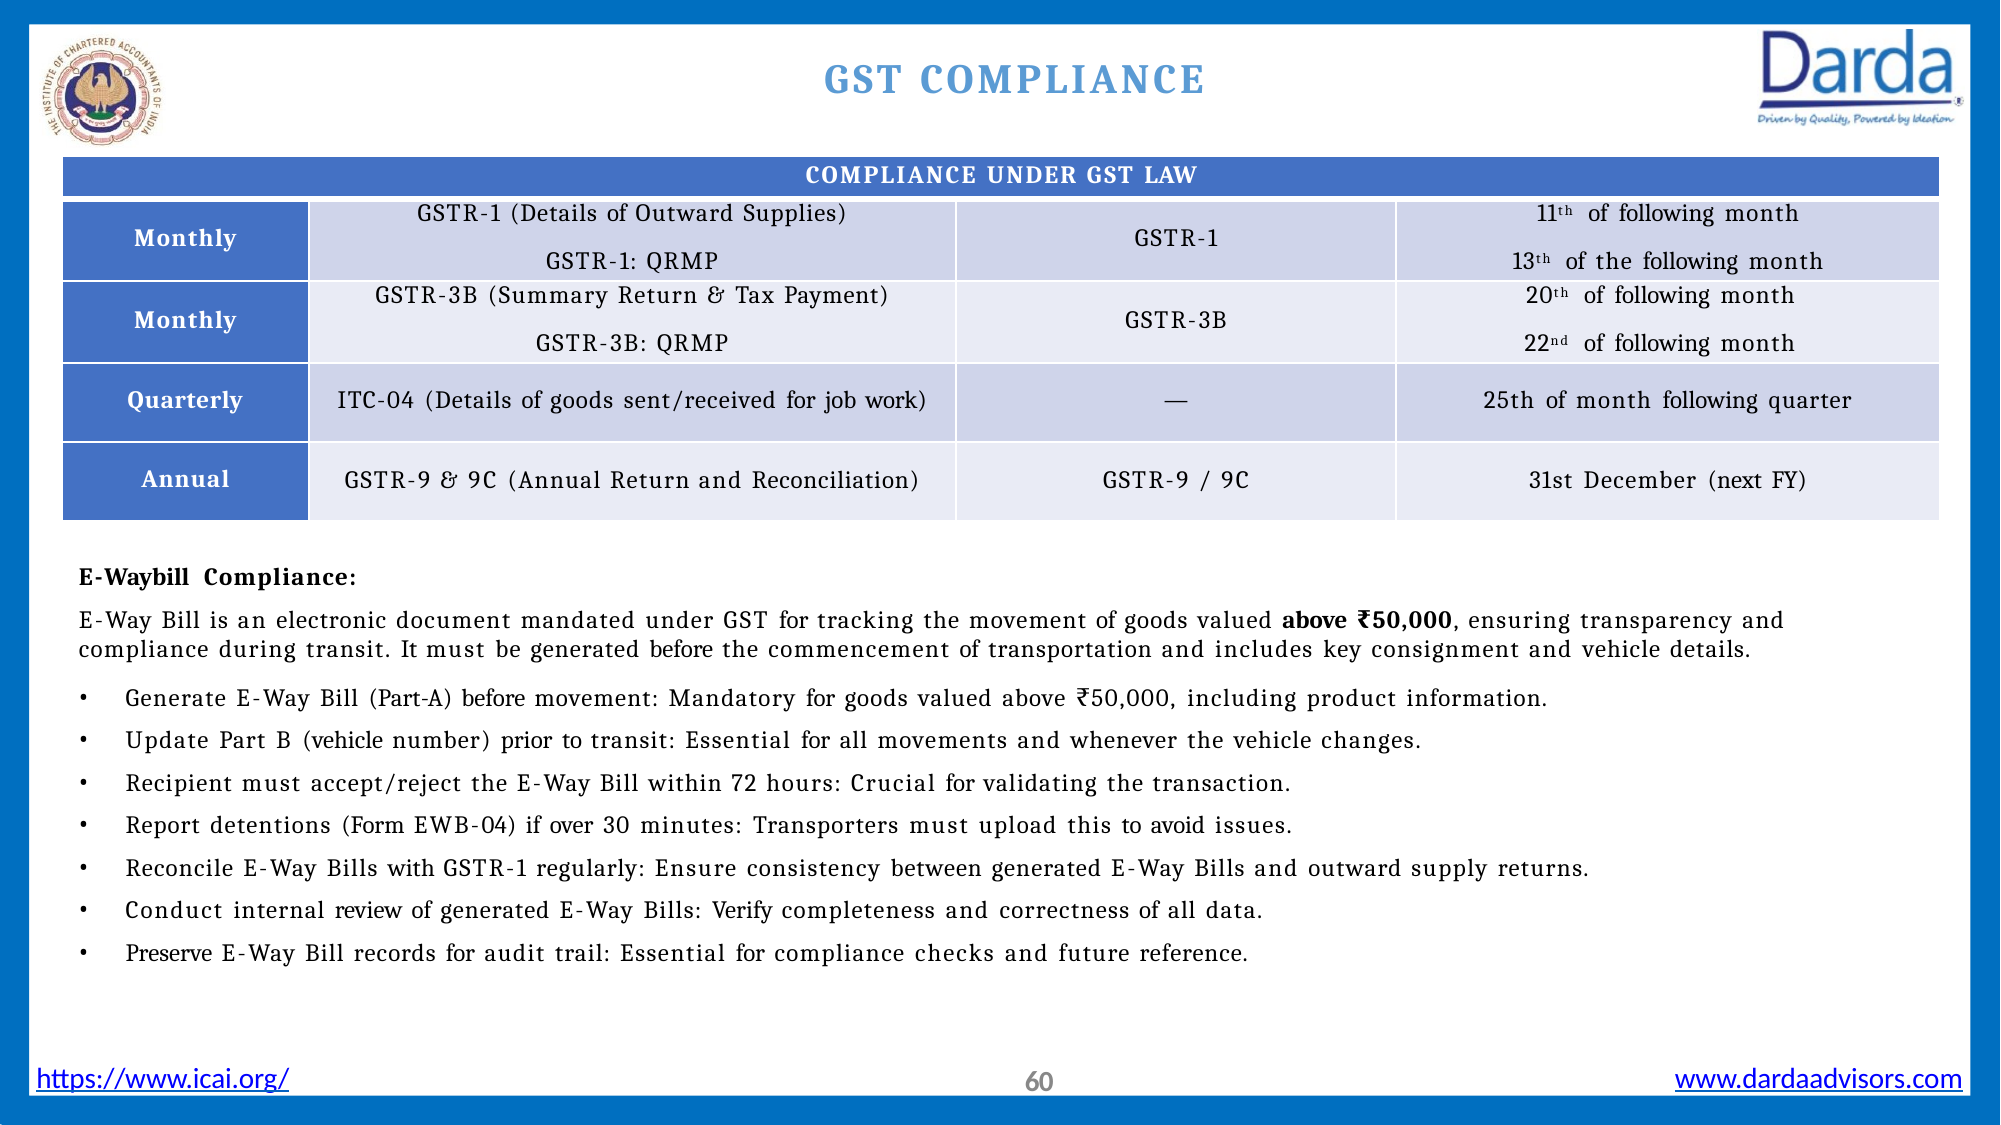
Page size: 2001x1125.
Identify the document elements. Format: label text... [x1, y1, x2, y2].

table_cell GSTR-3B [957, 282, 1395, 362]
table_cell Quarterly [63, 364, 308, 441]
table_header COMPLIANCE UNDER GST LAW [63, 157, 1939, 196]
table_cell Annual [63, 443, 308, 520]
text_box E-Waybill Compliance: E-Way Bill is an electronic document mandated under GST for tracking the movement of goods valued above ₹50,000, ensuring transparency and compliance during transit. It must be generated before the commencement of transportation and includes key consignment and vehicle details. Generate E-Way Bill (Part-A) before movement: Mandatory for goods valued above ₹50,000, including product information. Update Part B (vehicle number) prior to transit: Essential for all movements and whenever the vehicle changes. Recipient must accept/reject the E-Way Bill within 72 hours: Crucial for validating the transaction. Report detentions (Form EWB-04) if over 30 minutes: Transporters must upload this to avoid issues. Reconcile E-Way Bills with GSTR-1 regularly: Ensure consistency between generated E-Way Bills and outward supply returns. Conduct internal review of generated E-Way Bills: Verify completeness and correctness of all data. Preserve E-Way Bill records for audit trail: Essential for compliance checks and future reference. [76, 546, 1878, 967]
table_cell 20th of following month 22nd of following month [1397, 282, 1939, 362]
text_box www.dardaadvisors.com [1672, 1064, 1970, 1095]
slide_number 57 [992, 1066, 1063, 1125]
table_cell GSTR-9 / 9C [957, 443, 1395, 520]
picture [39, 26, 166, 148]
table_cell 11th of following month 13th of the following month [1397, 202, 1939, 280]
table_cell ITC-04 (Details of goods sent/received for job work) [310, 364, 955, 441]
table_cell 25th of month following quarter [1397, 364, 1939, 441]
table_cell GSTR-3B (Summary Return & Tax Payment) GSTR-3B: QRMP [310, 282, 955, 362]
table_cell GSTR-9 & 9C (Annual Return and Reconciliation) [310, 443, 955, 520]
table_cell Monthly [63, 282, 308, 362]
table_cell 31st December (next FY) [1397, 443, 1939, 520]
picture [1757, 29, 1965, 127]
table_cell GSTR-1 [957, 202, 1395, 280]
title GST COMPLIANCE [215, 37, 1712, 155]
table_cell — [957, 364, 1395, 441]
text_box https://www.icai.org/ [34, 1064, 297, 1095]
table_cell GSTR-1 (Details of Outward Supplies) GSTR-1: QRMP [310, 202, 955, 280]
table_cell Monthly [63, 202, 308, 280]
